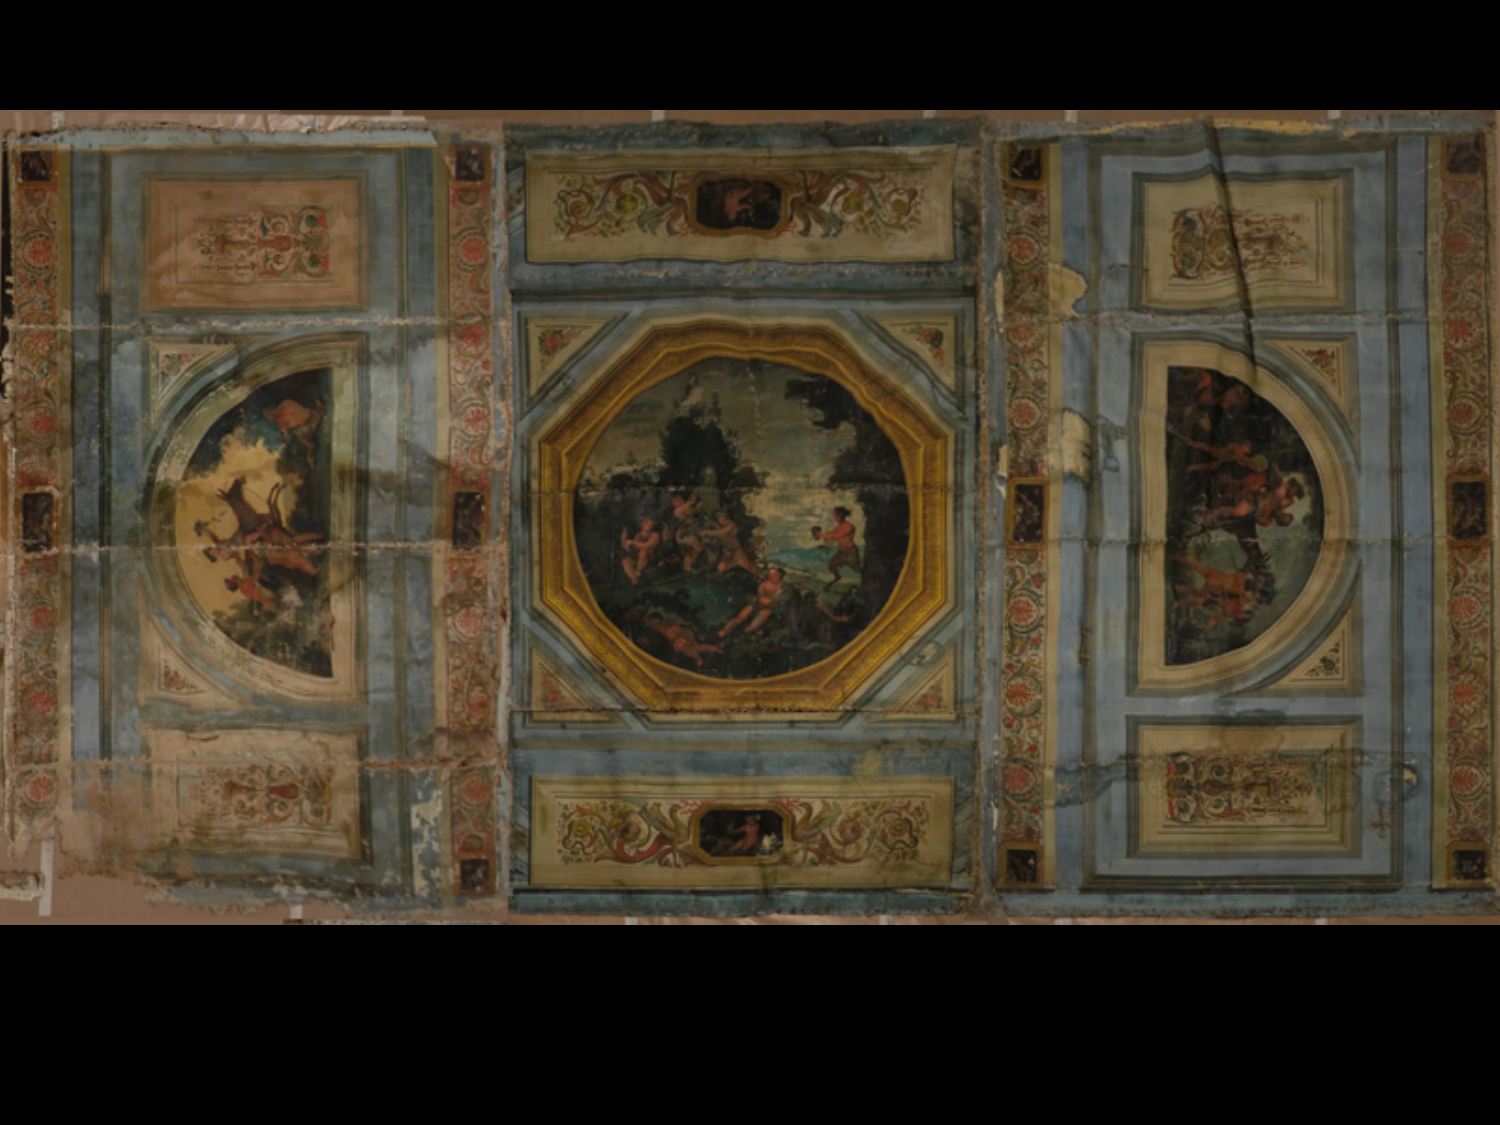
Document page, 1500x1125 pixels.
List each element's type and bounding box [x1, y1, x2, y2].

picture [0, 110, 1500, 925]
